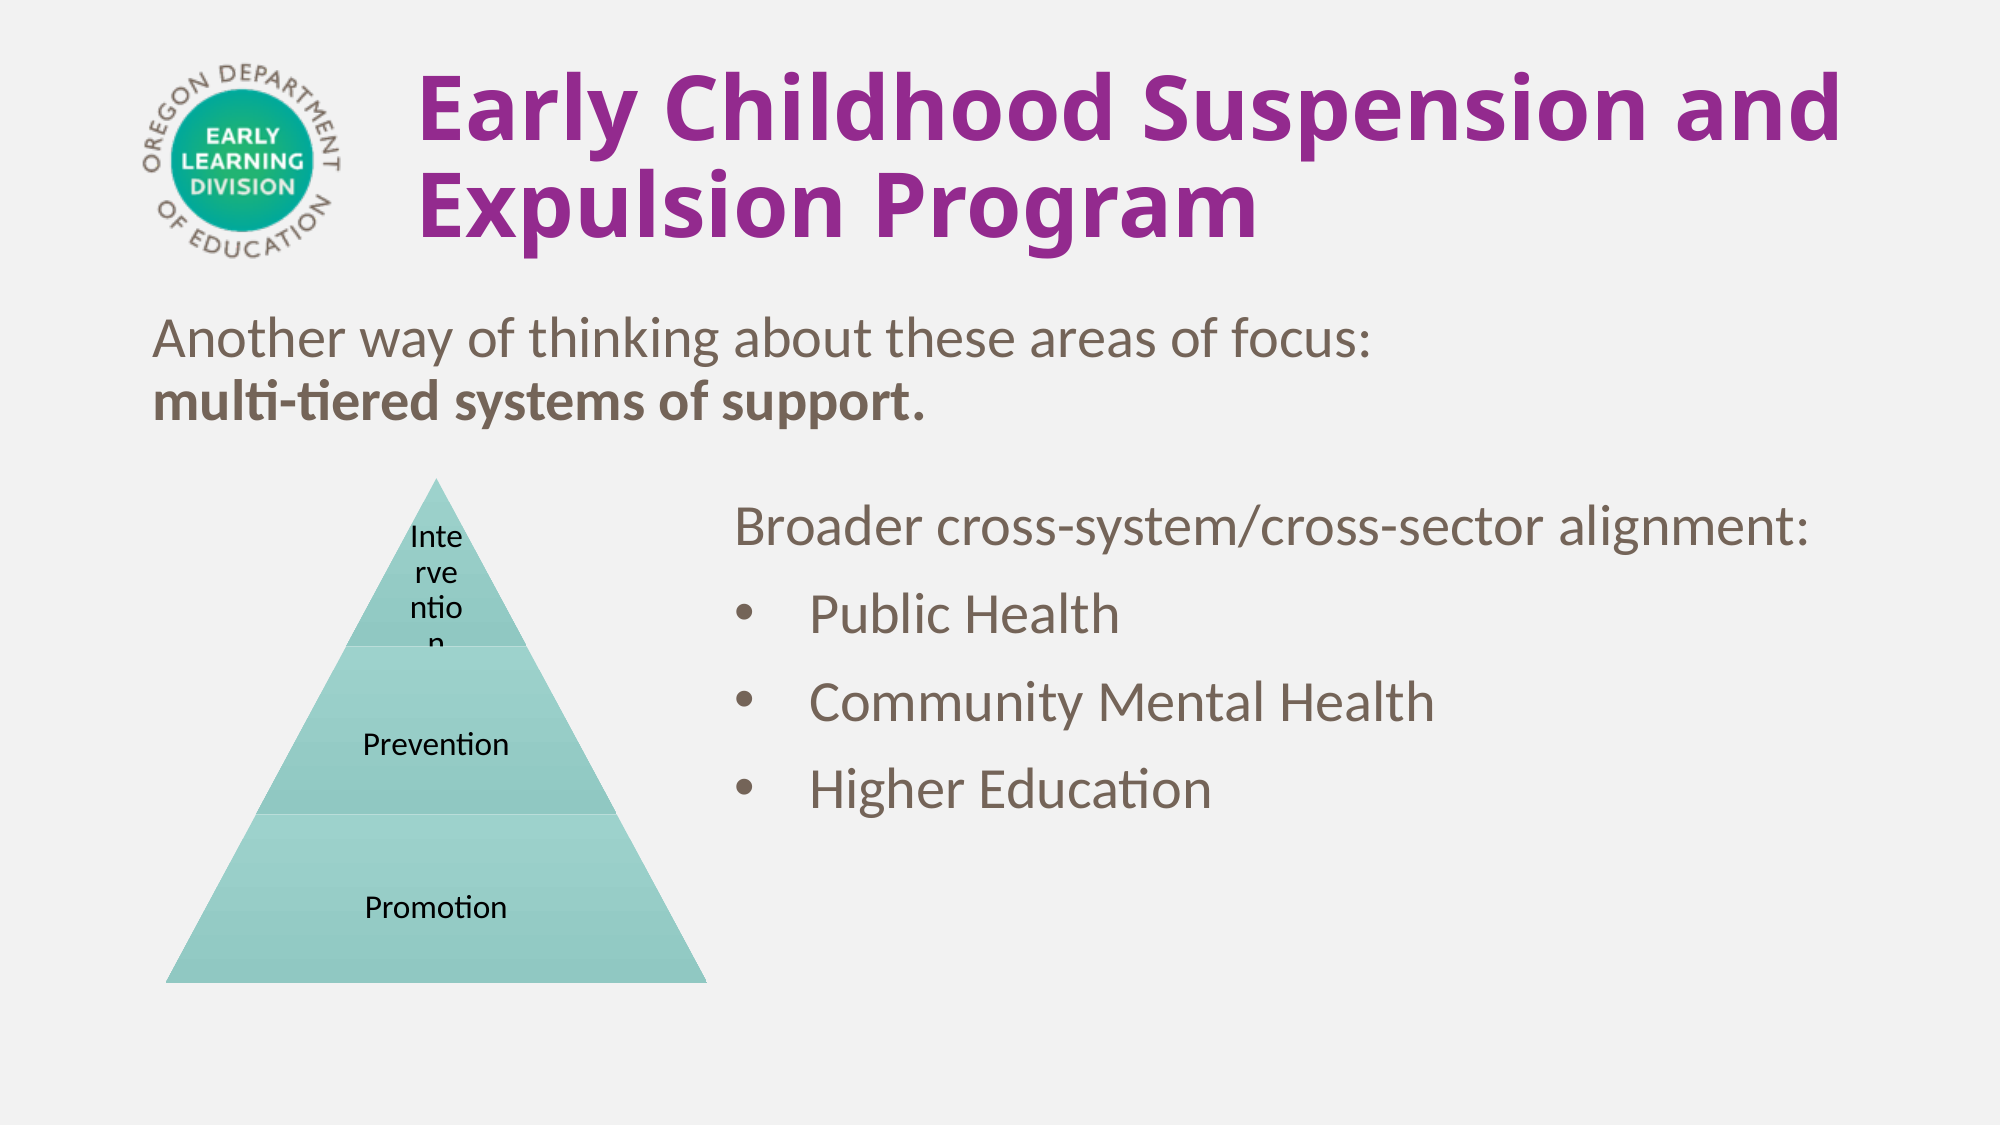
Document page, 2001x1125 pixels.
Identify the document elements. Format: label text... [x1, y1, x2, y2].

title Early Childhood Suspension and Expulsion Program [400, 55, 1863, 266]
list Another way of thinking about these areas of focus: multi-tiered systems of support. Broader cross-system/cross-sector alignment: Public Health Community Mental Health Higher Education [137, 299, 1863, 1048]
picture [137, 55, 347, 265]
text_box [165, 478, 707, 983]
